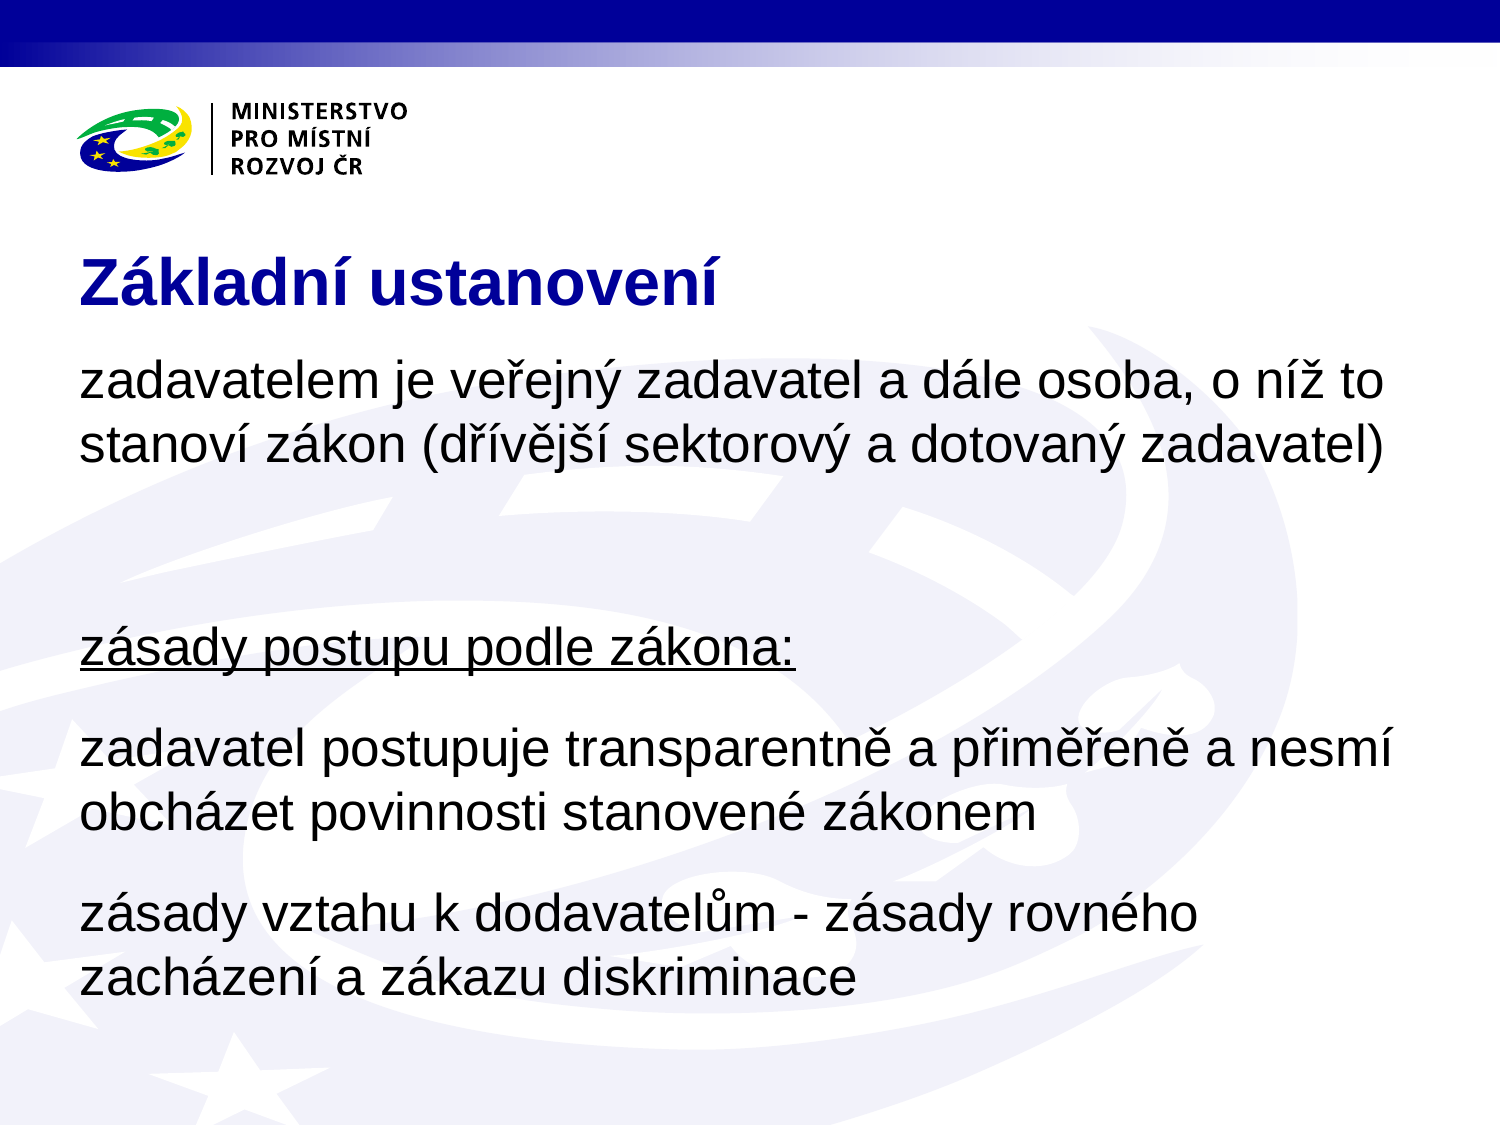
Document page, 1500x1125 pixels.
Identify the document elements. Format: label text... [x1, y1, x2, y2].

title Základní ustanovení [64, 231, 1425, 315]
list zadavatelem je veřejný zadavatel a dále osoba, o níž to stanoví zákon (dřívější sektorový a dotovaný zadavatel) zásady postupu podle zákona: zadavatel postupuje transparentně a přiměřeně a nesmí obcházet povinnosti stanovené zákonem zásady vztahu k dodavatelům - zásady rovného zacházení a zákazu diskriminace [64, 338, 1425, 1059]
